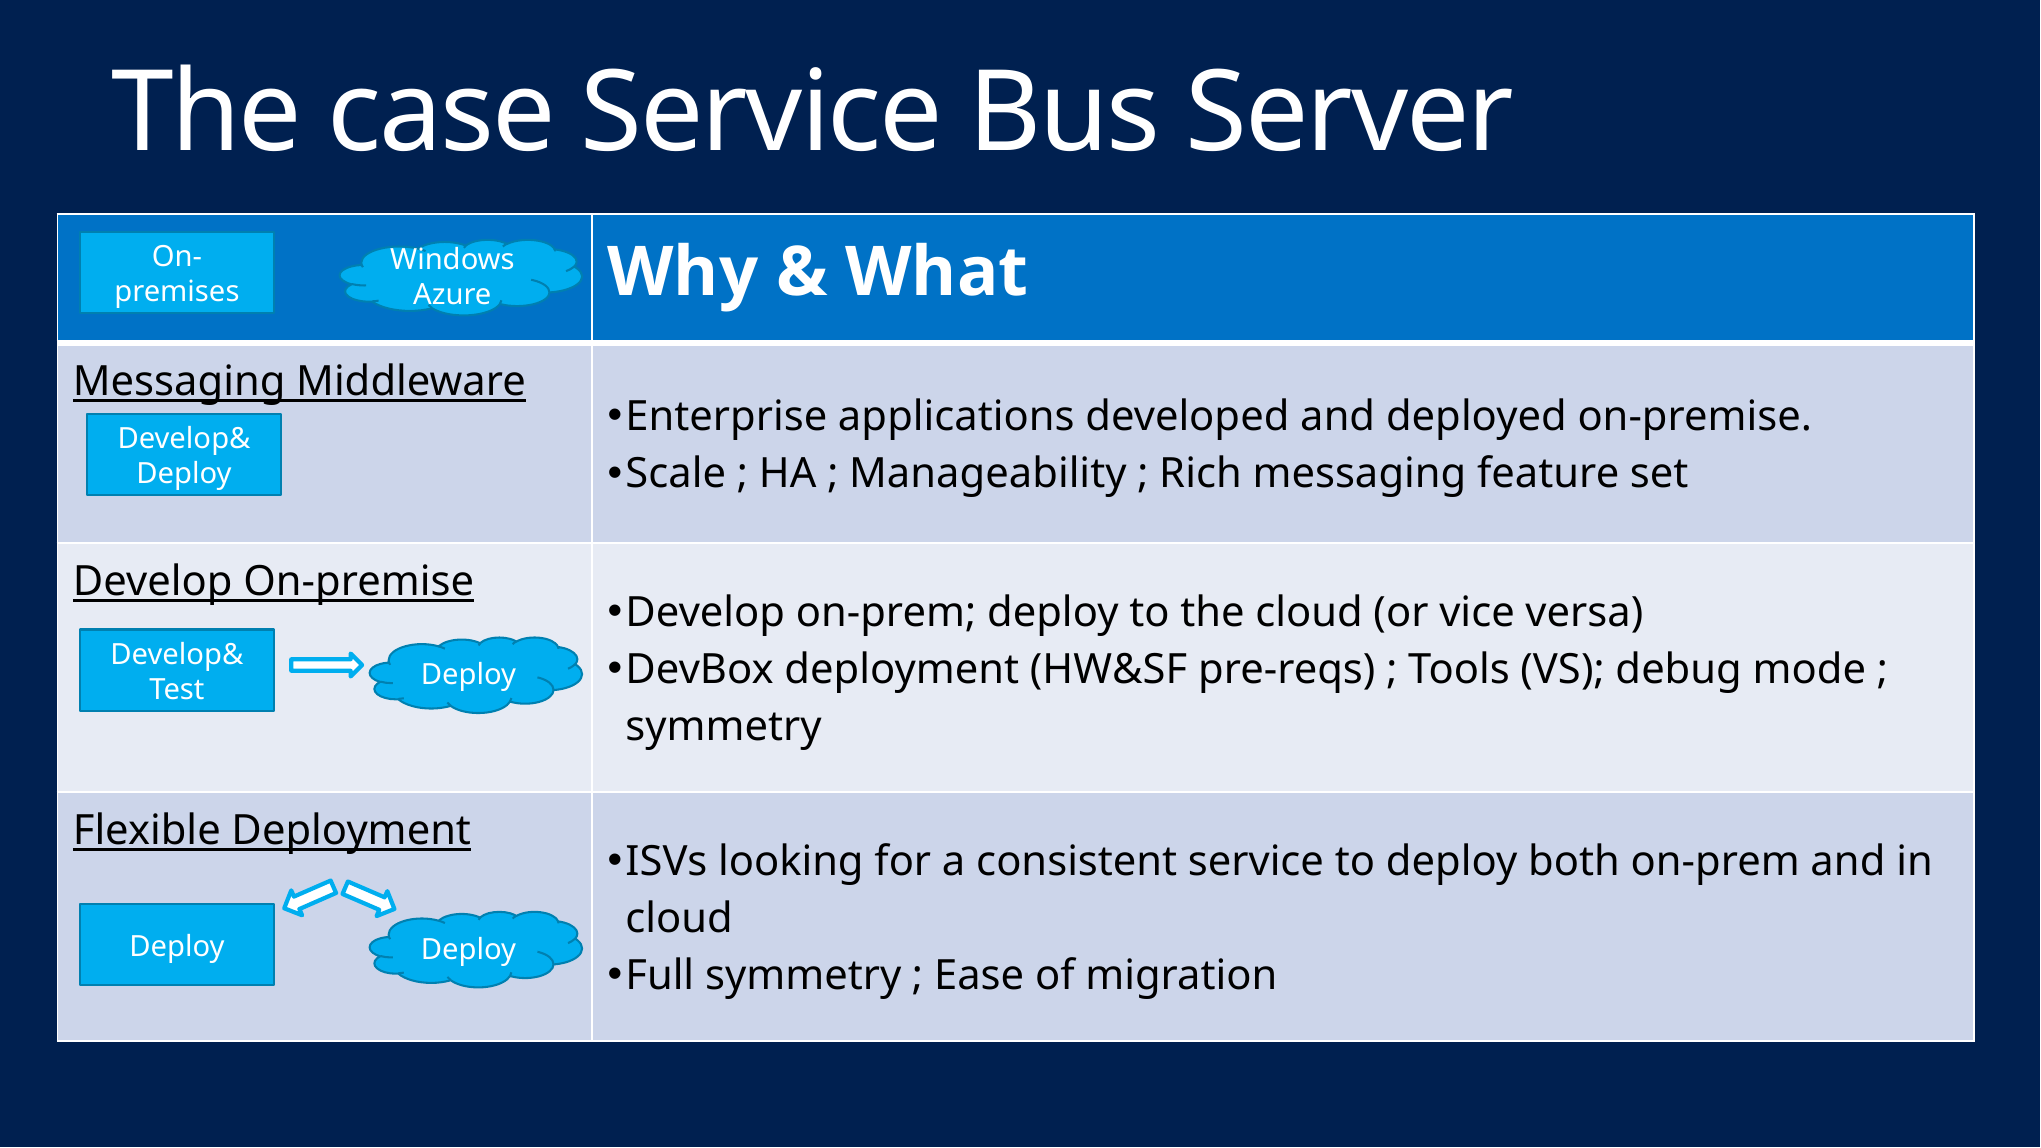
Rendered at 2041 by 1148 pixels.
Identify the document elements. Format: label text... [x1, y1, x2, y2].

text_box Deploy [369, 911, 583, 988]
table_cell Enterprise applications developed and deployed on-premise. Scale ; HA ; Manageability ; Rich messaging feature set [593, 346, 1973, 542]
text_box [342, 881, 395, 917]
text_box Deploy [80, 903, 274, 986]
table_cell Flexible Deployment [58, 793, 591, 1040]
table_cell Messaging Middleware [58, 346, 591, 542]
text_box On-premises [80, 231, 274, 314]
title The case Service Bus Server [87, 38, 1953, 164]
text_box Deploy [369, 637, 583, 714]
table_cell Develop on-prem; deploy to the cloud (or vice versa) DevBox deployment (HW&SF pre-reqs) ; Tools (VS); debug mode ; symmetry [593, 544, 1973, 791]
table_header [58, 215, 591, 340]
table_cell ISVs looking for a consistent service to deploy both on-prem and in cloud Full symmetry ; Ease of migration [593, 793, 1973, 1040]
text_box Develop& Test [80, 629, 274, 711]
text_box [284, 880, 337, 916]
text_box Windows Azure [339, 239, 583, 316]
table_header Why & What [593, 215, 1973, 340]
text_box [291, 653, 363, 677]
text_box Develop& Deploy [87, 413, 281, 496]
table_cell Develop On-premise [58, 544, 591, 791]
